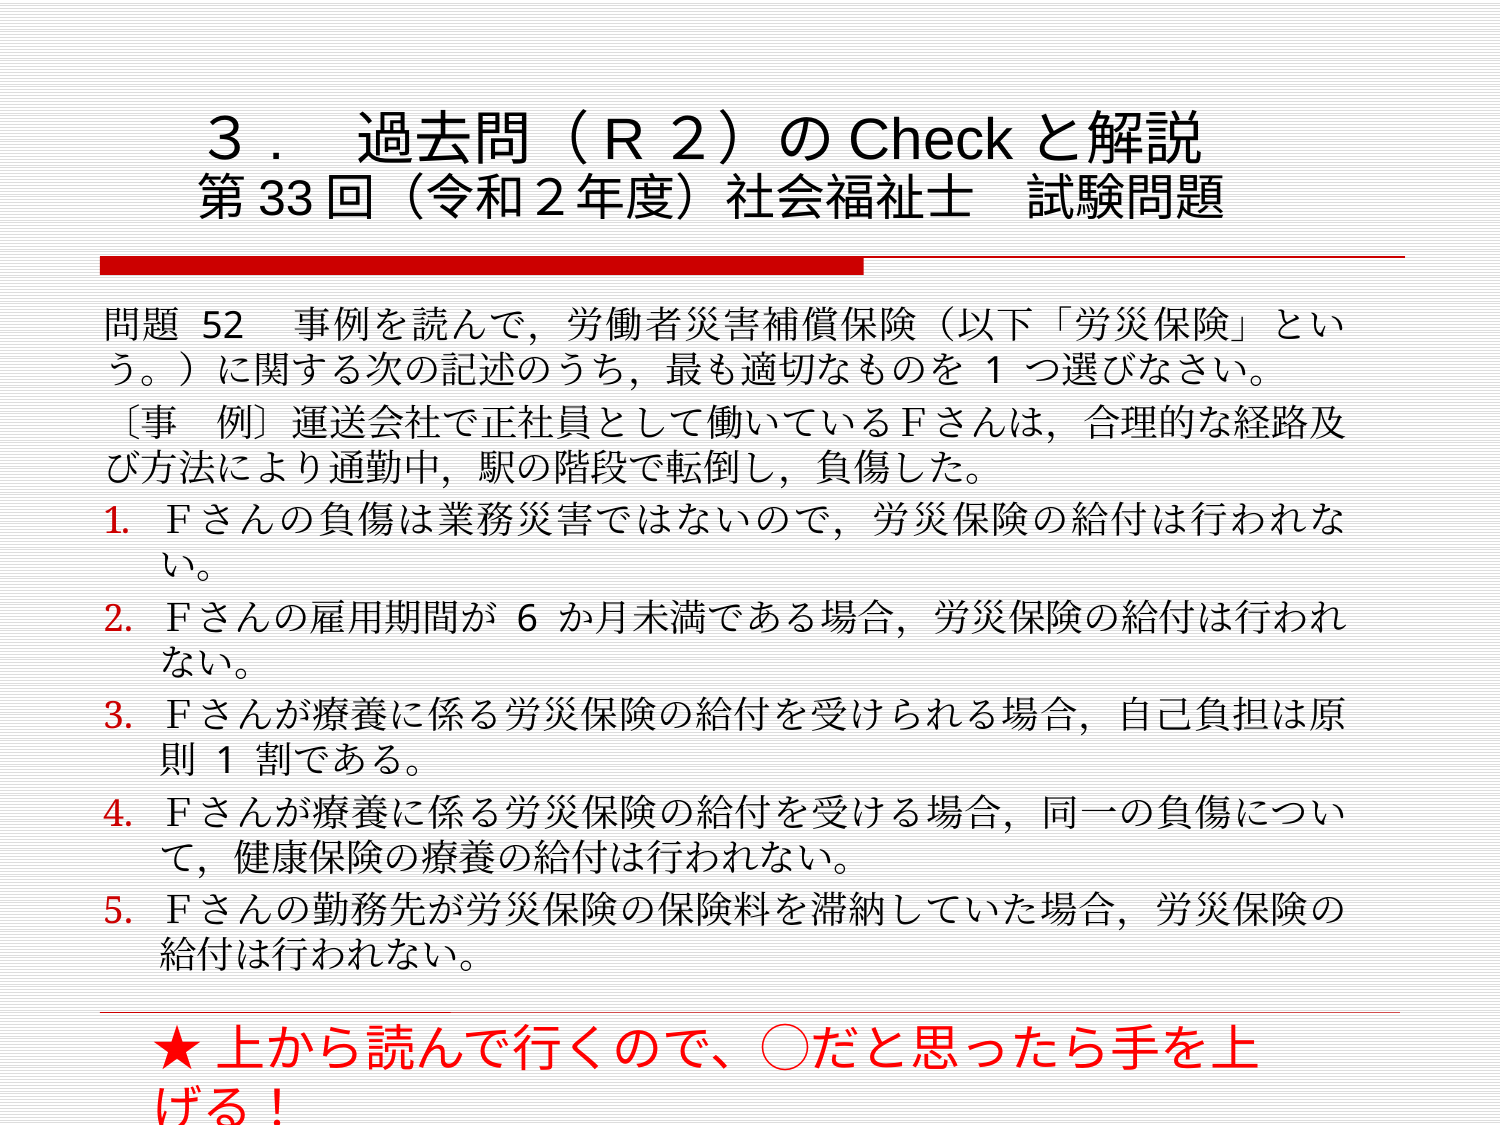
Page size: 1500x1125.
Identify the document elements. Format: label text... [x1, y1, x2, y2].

title ３. 過去問（R２）のCheckと解説 第33回（令和２年度）社会福祉士 試験問題 [108, 77, 1391, 257]
text_box ★上から読んで行くので、◯だと思ったら手を上げる！ [138, 1008, 1320, 1125]
list 問題 52 事例を読んで，労働者災害補償保険（以下「労災保険」という。）に関する次の記述のうち，最も適切なものを 1 つ選びなさい。 〔事 例〕運送会社で正社員として働いているＦさんは，合理的な経路及び方法により通勤中，駅の階段で転倒し，負傷した。 Ｆさんの負傷は業務災害ではないので，労災保険の給付は行われない。 Ｆさんの雇用期間が 6 か月未満である場合，労災保険の給付は行われない。 Ｆさんが療養に係る労災保険の給付を受けられる場合，自己負担は原則 1 割である。 Ｆさんが療養に係る労災保険の給付を受ける場合，同一の負傷について，健康保険の療養の給付は行われない。 Ｆさんの勤務先が労災保険の保険料を滞納していた場合，労災保険の給付は行われない。 [87, 293, 1362, 1024]
